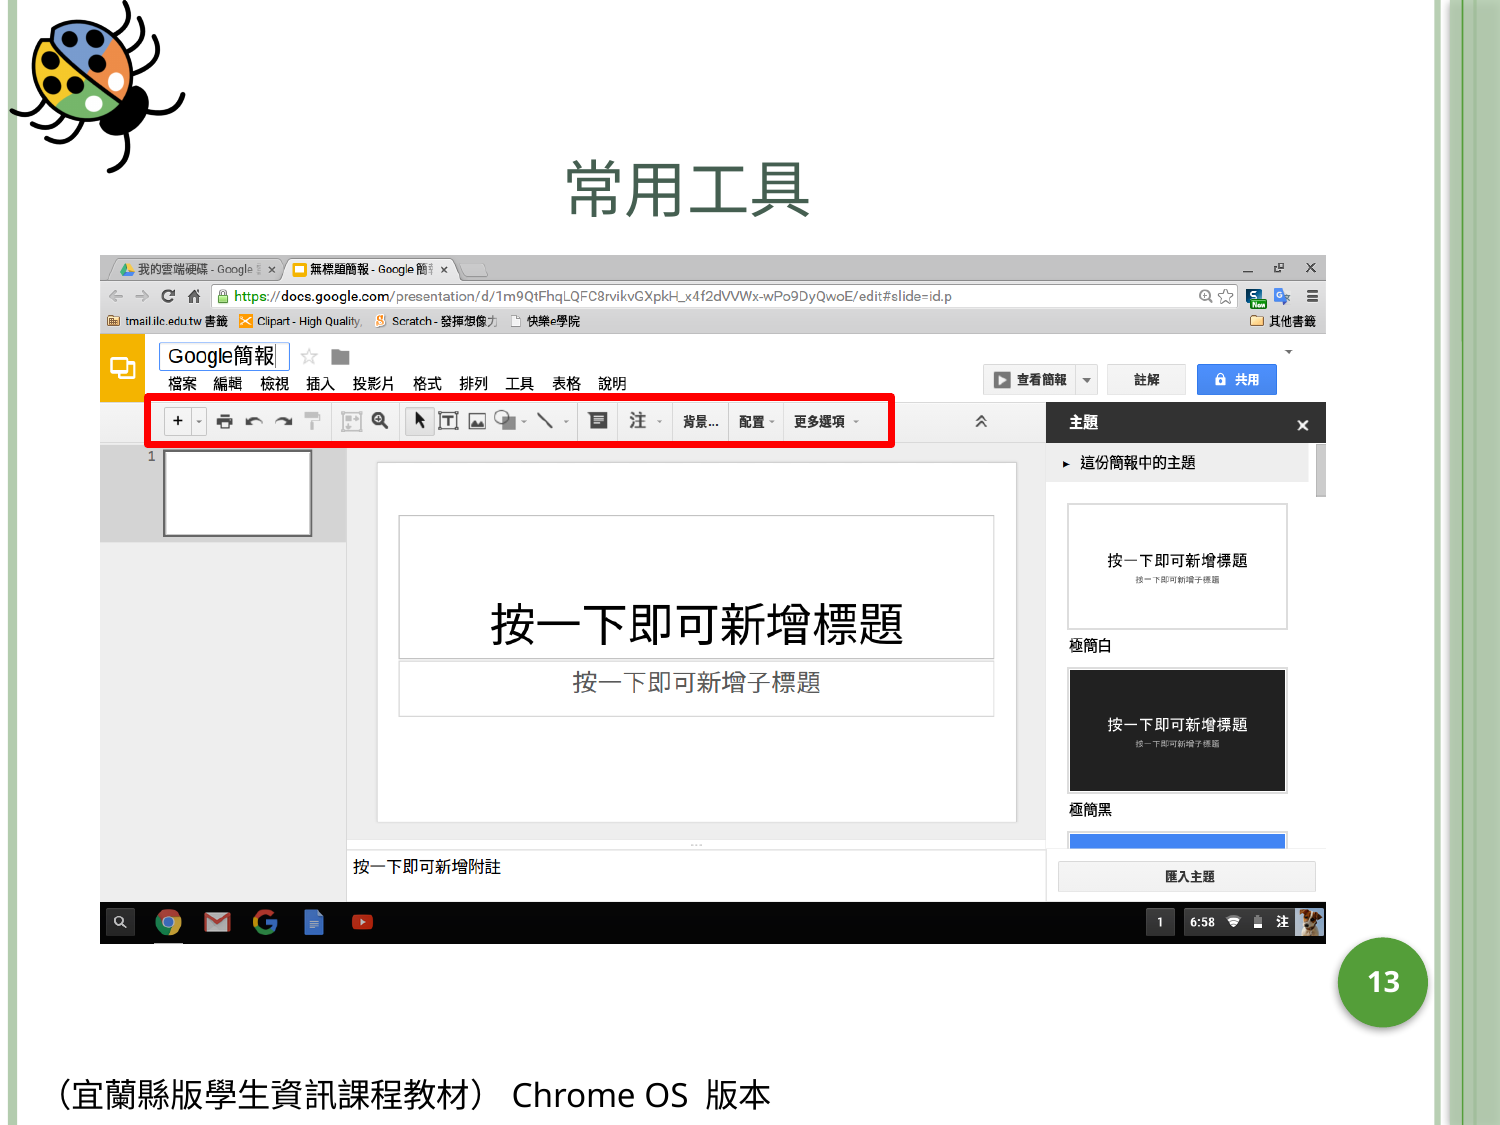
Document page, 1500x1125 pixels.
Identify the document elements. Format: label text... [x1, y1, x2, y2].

title 常用工具 [75, 45, 1300, 233]
picture [0, 0, 169, 176]
picture [99, 254, 1326, 945]
slide_number 13 [1333, 940, 1434, 1027]
